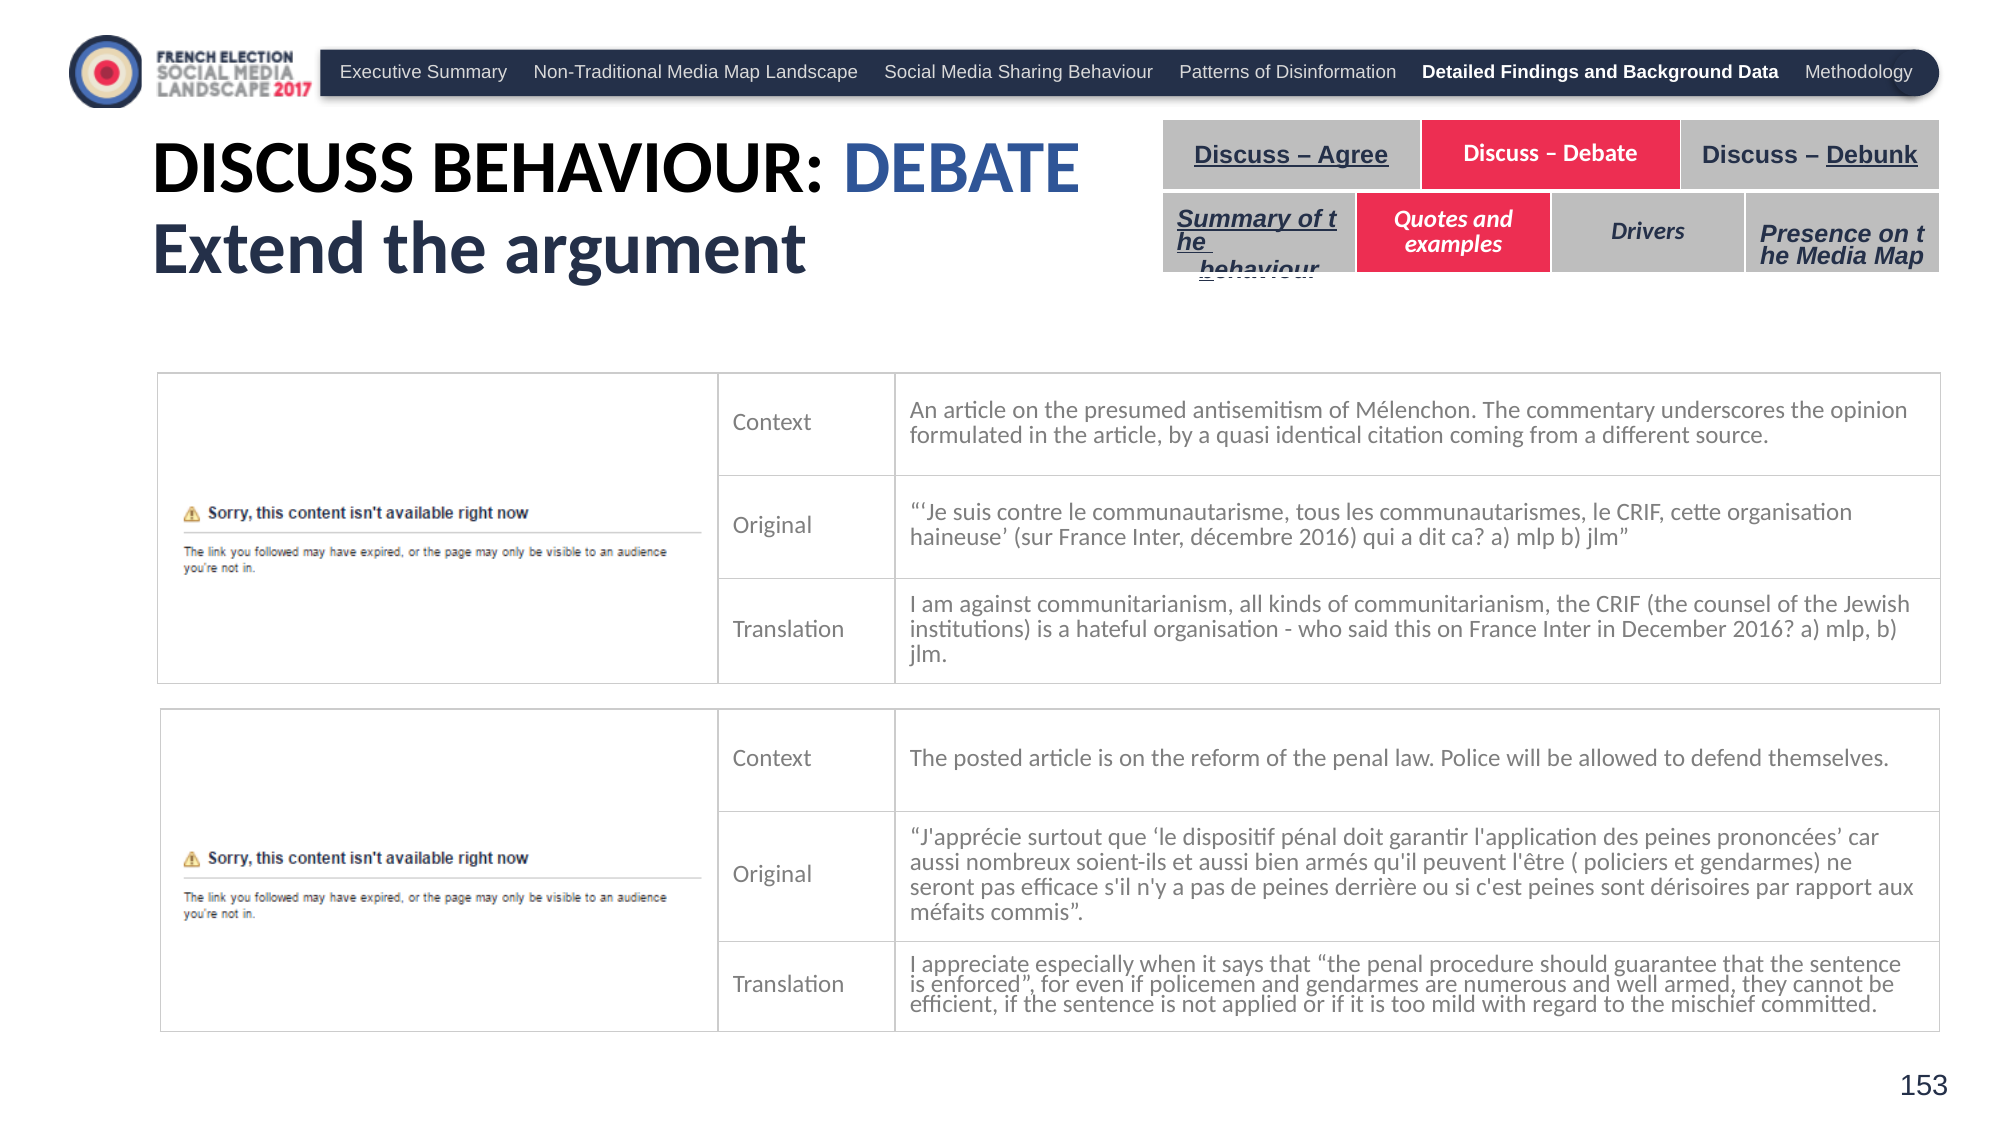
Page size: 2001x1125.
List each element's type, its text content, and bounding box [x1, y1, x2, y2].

table_cell “‘Je suis contre le communautarisme, tous les communautarismes, le CRIF, cette organisation haineuse’ (sur France Inter, décembre 2016) qui a dit ca? a) mlp b) jlm” [896, 476, 1940, 578]
table_header [158, 374, 717, 683]
table_header The posted article is on the reform of the penal law. Police will be allowed to defend themselves. [896, 710, 1939, 811]
table_header Discuss – Debunk [1681, 120, 1939, 189]
table_header Summary of the behaviour [1163, 193, 1355, 272]
picture [176, 841, 703, 929]
table_header Discuss – Agree [1163, 120, 1420, 189]
table_cell Original [719, 812, 894, 941]
table_header Discuss – Debate [1422, 120, 1680, 189]
table_cell Original [719, 476, 894, 578]
text_box Executive Summary Non-Traditional Media Map Landscape Social Media Sharing Behaviour Patterns of Disinformation Detailed Findings and Background Data Methodology [323, 49, 1933, 93]
table_cell I am against communitarianism, all kinds of communitarianism, the CRIF (the counsel of the Jewish institutions) is a hateful organisation - who said this on France Inter in December 2016? a) mlp, b) jlm. [896, 579, 1940, 683]
table_cell Translation [719, 942, 894, 1031]
table_header Context [719, 710, 894, 811]
table_header Context [719, 374, 894, 475]
table_cell Translation [719, 579, 894, 683]
table_header Presence on the Media Map [1746, 193, 1939, 272]
table_header An article on the presumed antisemitism of Mélenchon. The commentary underscores the opinion formulated in the article, by a quasi identical citation coming from a different source. [896, 374, 1940, 475]
title DISCUSS BEHAVIOUR: DEBATE Extend the argument [137, 59, 1863, 278]
table_header Drivers [1552, 193, 1744, 272]
table_header Quotes and examples [1357, 193, 1550, 272]
table_header [161, 710, 717, 1031]
table_cell I appreciate especially when it says that “the penal procedure should guarantee that the sentence is enforced”, for even if policemen and gendarmes are numerous and well armed, they cannot be efficient, if the sentence is not applied or if it is too mild with regard to the mischief committed. [896, 942, 1939, 1031]
table_cell “J'apprécie surtout que ‘le dispositif pénal doit garantir l'application des peines prononcées’ car aussi nombreux soient-ils et aussi bien armés qu'il peuvent l'être ( policiers et gendarmes) ne seront pas efficace s'il n'y a pas de peines derrière ou si c'est peines sont dérisoires par rapport aux méfaits commis”. [896, 812, 1939, 941]
picture [176, 495, 703, 584]
